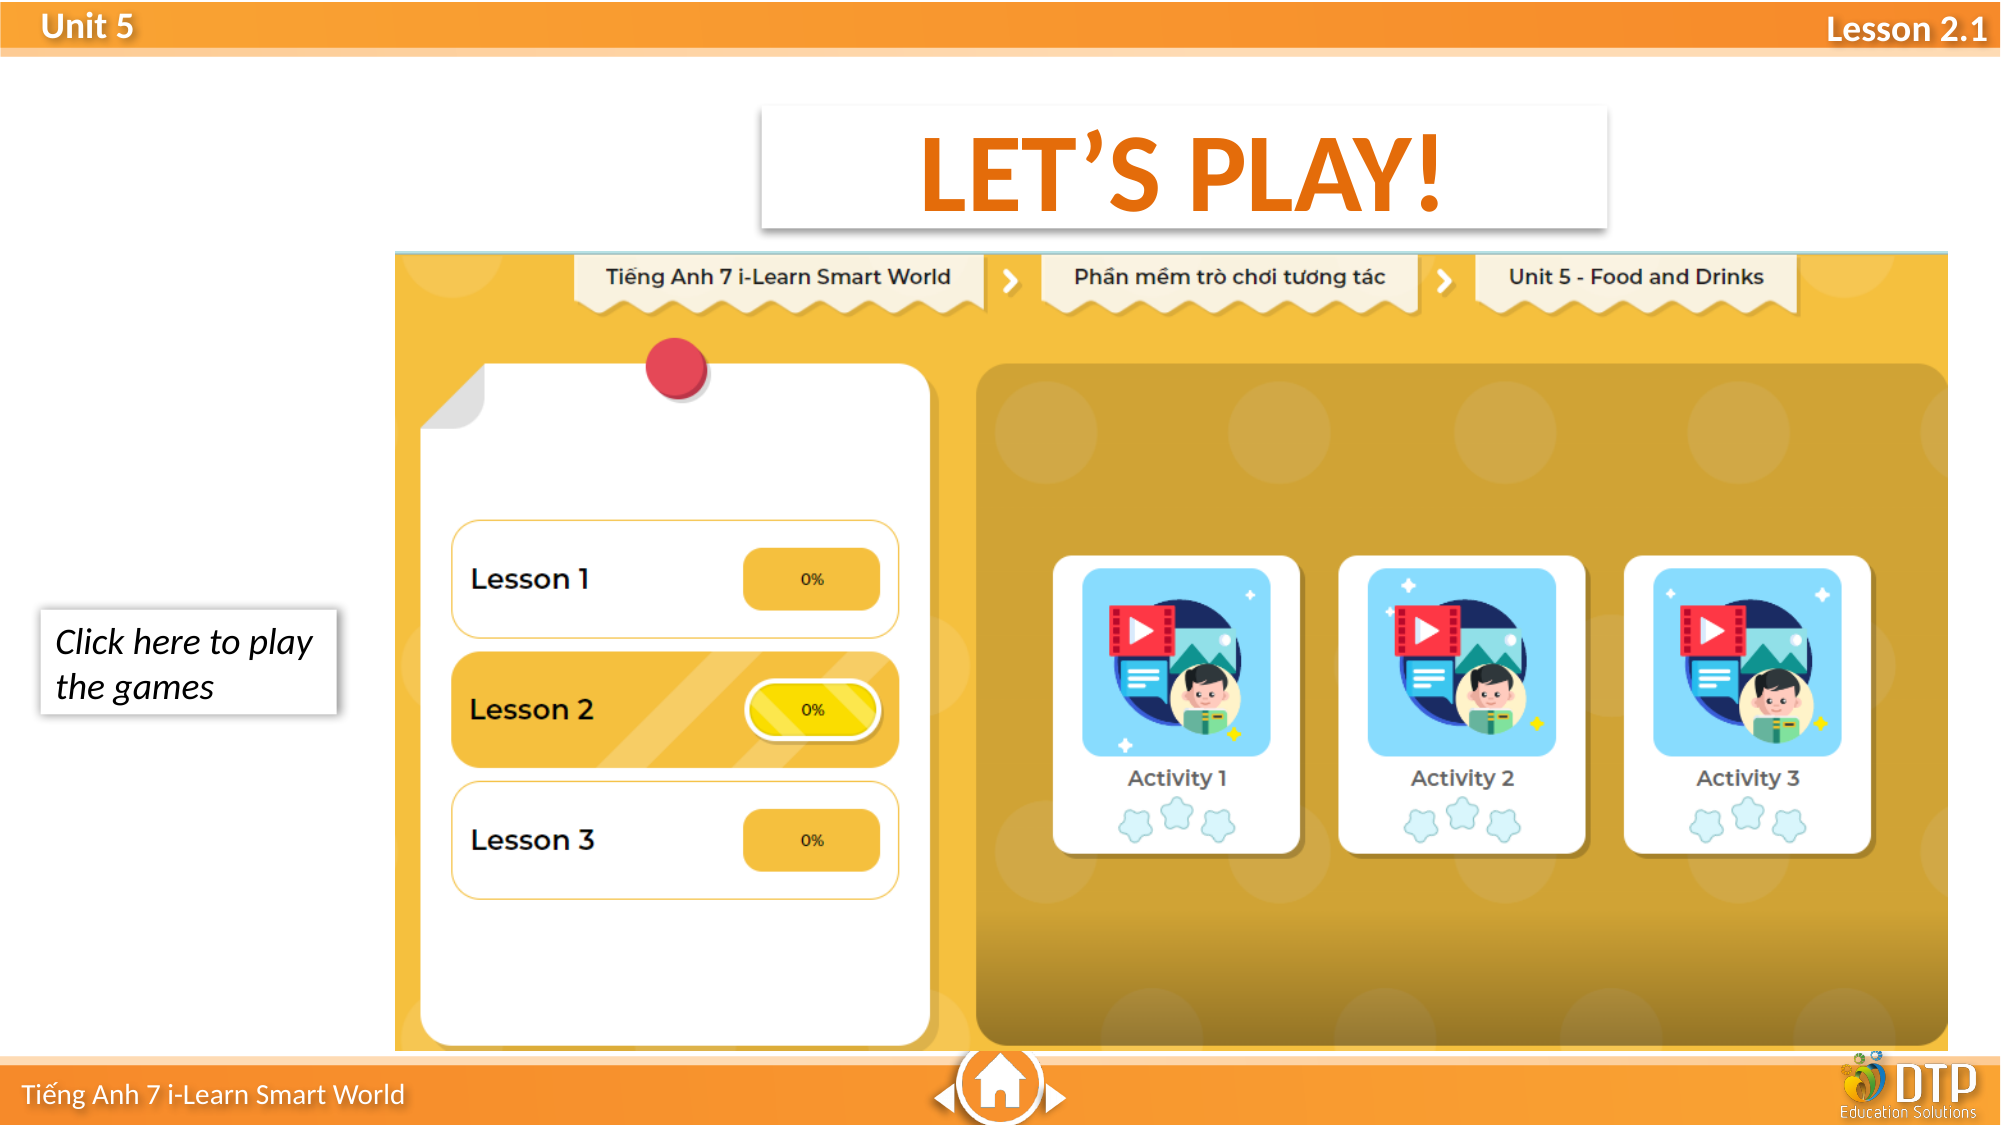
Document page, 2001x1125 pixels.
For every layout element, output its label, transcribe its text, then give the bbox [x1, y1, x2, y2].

text_box Click here to play the games [40, 609, 337, 715]
picture [0, 2, 2001, 1125]
text_box LET’S PLAY! [761, 105, 1608, 229]
